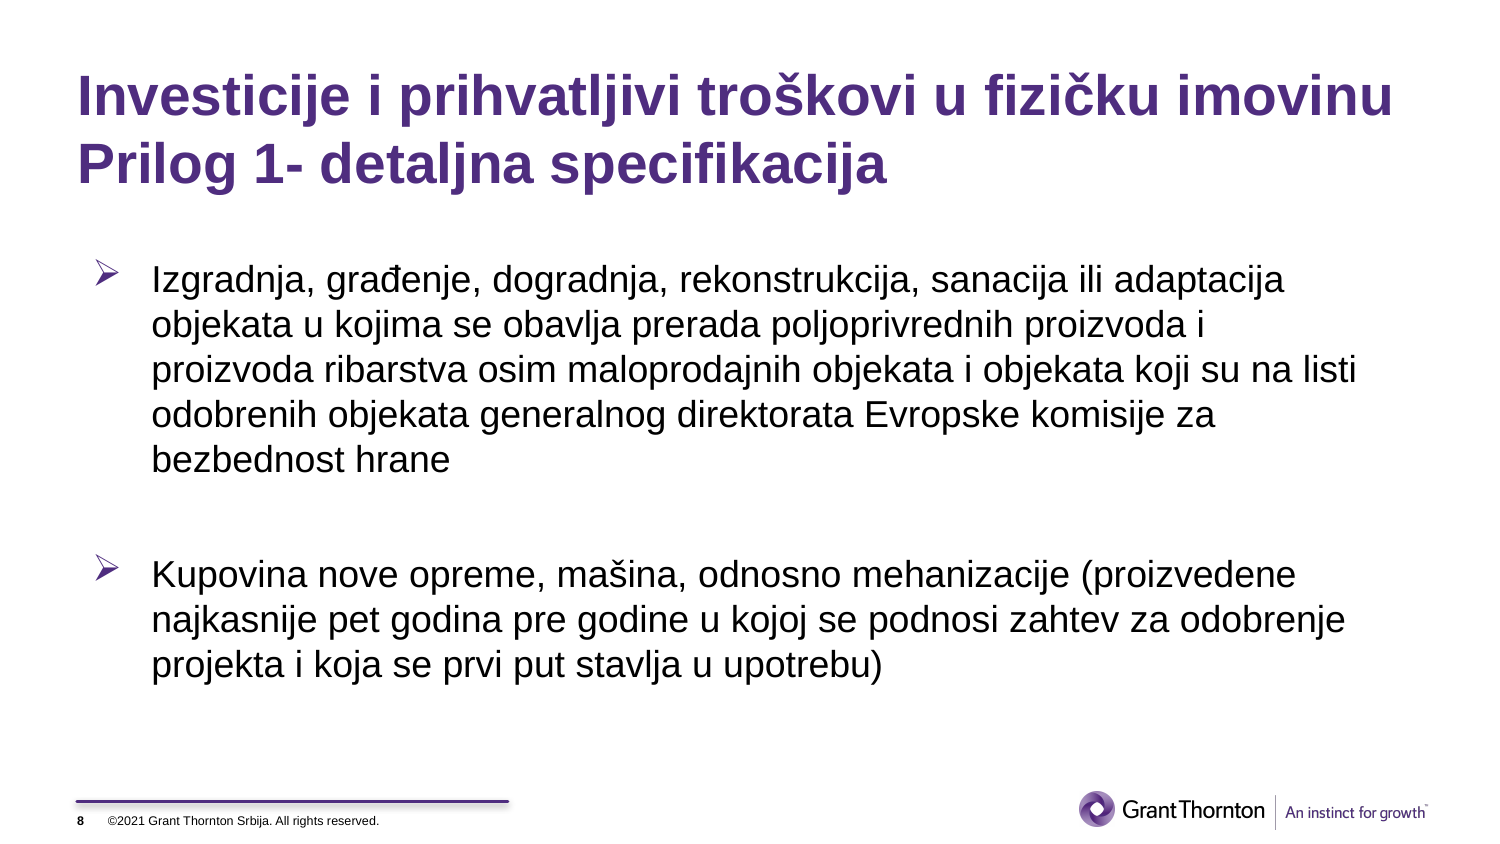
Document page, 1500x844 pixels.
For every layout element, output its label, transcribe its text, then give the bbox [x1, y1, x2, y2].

title Investicije i prihvatljivi troškovi u fizičku imovinu Prilog 1- detaljna specifikacija [77, 58, 1424, 198]
list Izgradnja, građenje, dogradnja, rekonstrukcija, sanacija ili adaptacija objekata u kojima se obavlja prerada poljoprivrednih proizvoda i proizvoda ribarstva osim maloprodajnih objekata i objekata koji su na listi odobrenih objekata generalnog direktorata Evropske komisije za bezbednost hrane Kupovina nove opreme, mašina, odnosno mehanizacije (proizvedene najkasnije pet godina pre godine u kojoj se podnosi zahtev za odobrenje projekta i koja se prvi put stavlja u upotrebu) [92, 197, 1359, 712]
slide_number 8 [77, 804, 108, 835]
picture [1079, 791, 1115, 827]
